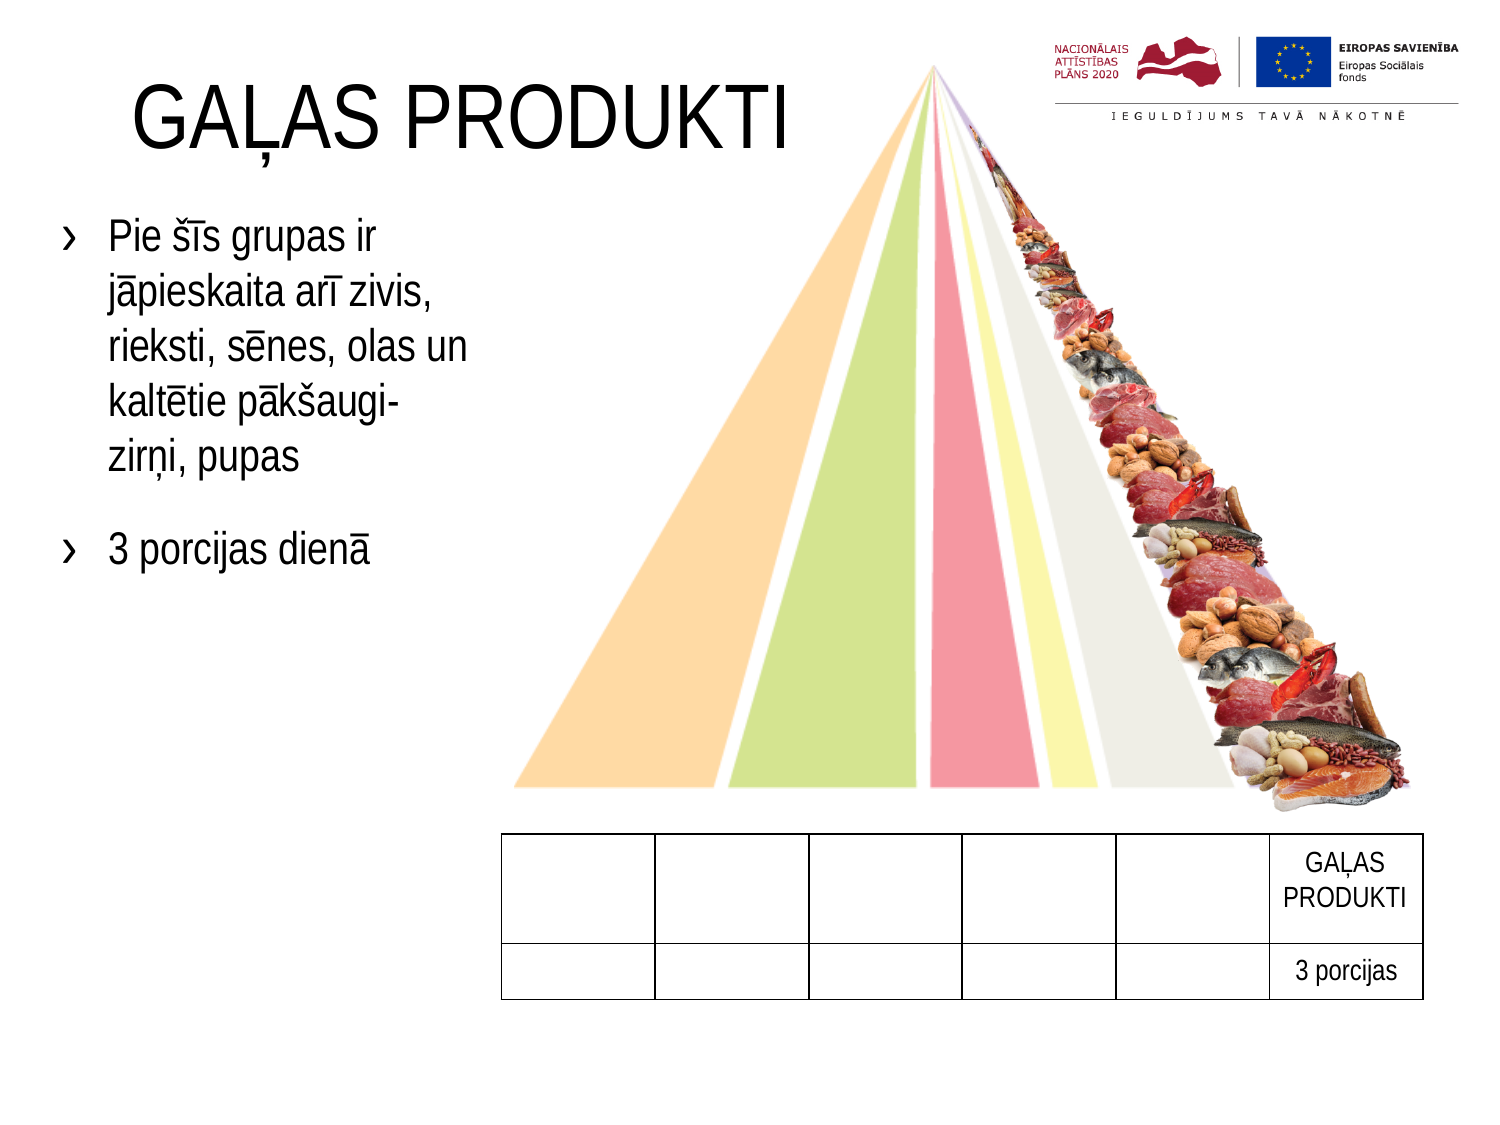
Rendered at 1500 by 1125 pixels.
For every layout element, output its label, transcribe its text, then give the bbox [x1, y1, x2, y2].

picture [514, 12, 1494, 837]
table_cell [1270, 994, 1422, 999]
table_cell [1117, 944, 1269, 999]
text_box 3 porcijas [1269, 943, 1424, 994]
table_header [810, 835, 961, 943]
table_cell [810, 944, 961, 999]
table_header [502, 835, 654, 943]
text_box GAĻAS PRODUKTI [123, 50, 924, 175]
table_header [656, 835, 808, 943]
table_header [1117, 846, 1269, 943]
table_header [1270, 921, 1422, 943]
table_cell [963, 944, 1115, 999]
table_header [963, 846, 1115, 943]
table_cell [656, 944, 808, 999]
table_cell [502, 944, 654, 999]
text_box GAĻAS PRODUKTI [1268, 846, 1422, 921]
text_box Pie šīs grupas ir jāpieskaita arī zivis, rieksti, sēnes, olas un kaltētie pākšaugi- zirņi, pupas 3 porcijas dienā [54, 198, 485, 581]
